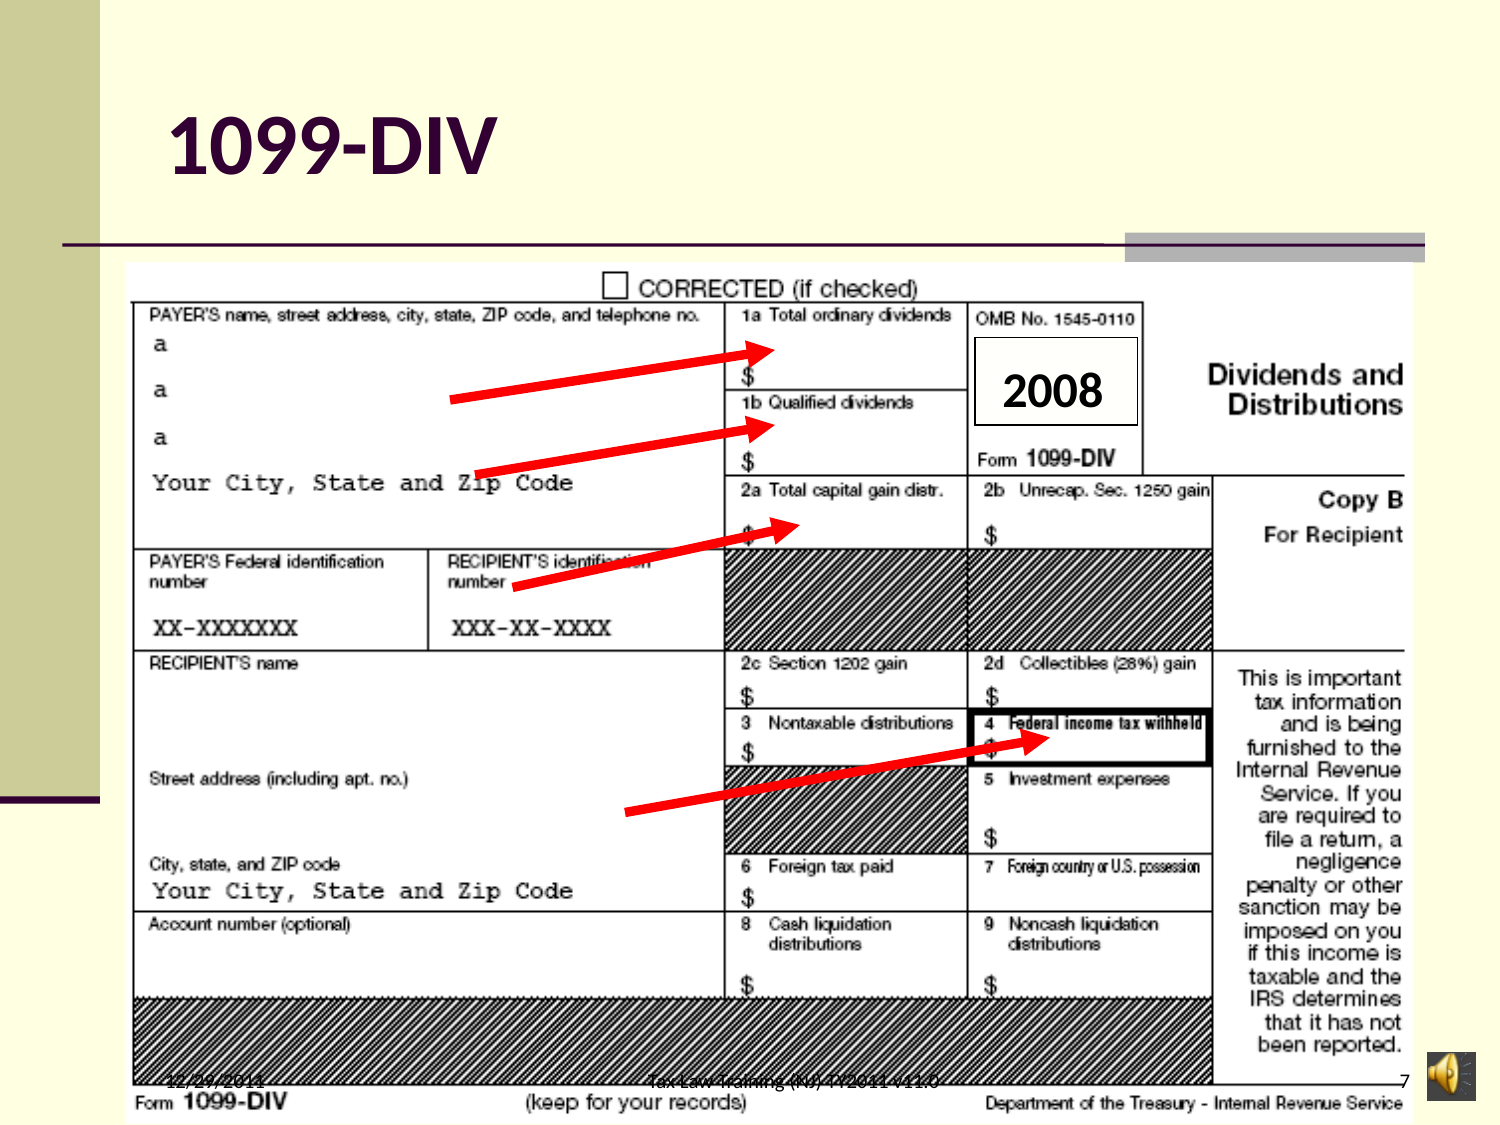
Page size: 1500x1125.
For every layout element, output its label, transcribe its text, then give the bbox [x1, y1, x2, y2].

picture [124, 262, 1413, 1125]
slide_number 7 [1416, 1049, 1426, 1101]
title 1099-DIV [150, 45, 1425, 234]
picture [1426, 1051, 1477, 1102]
